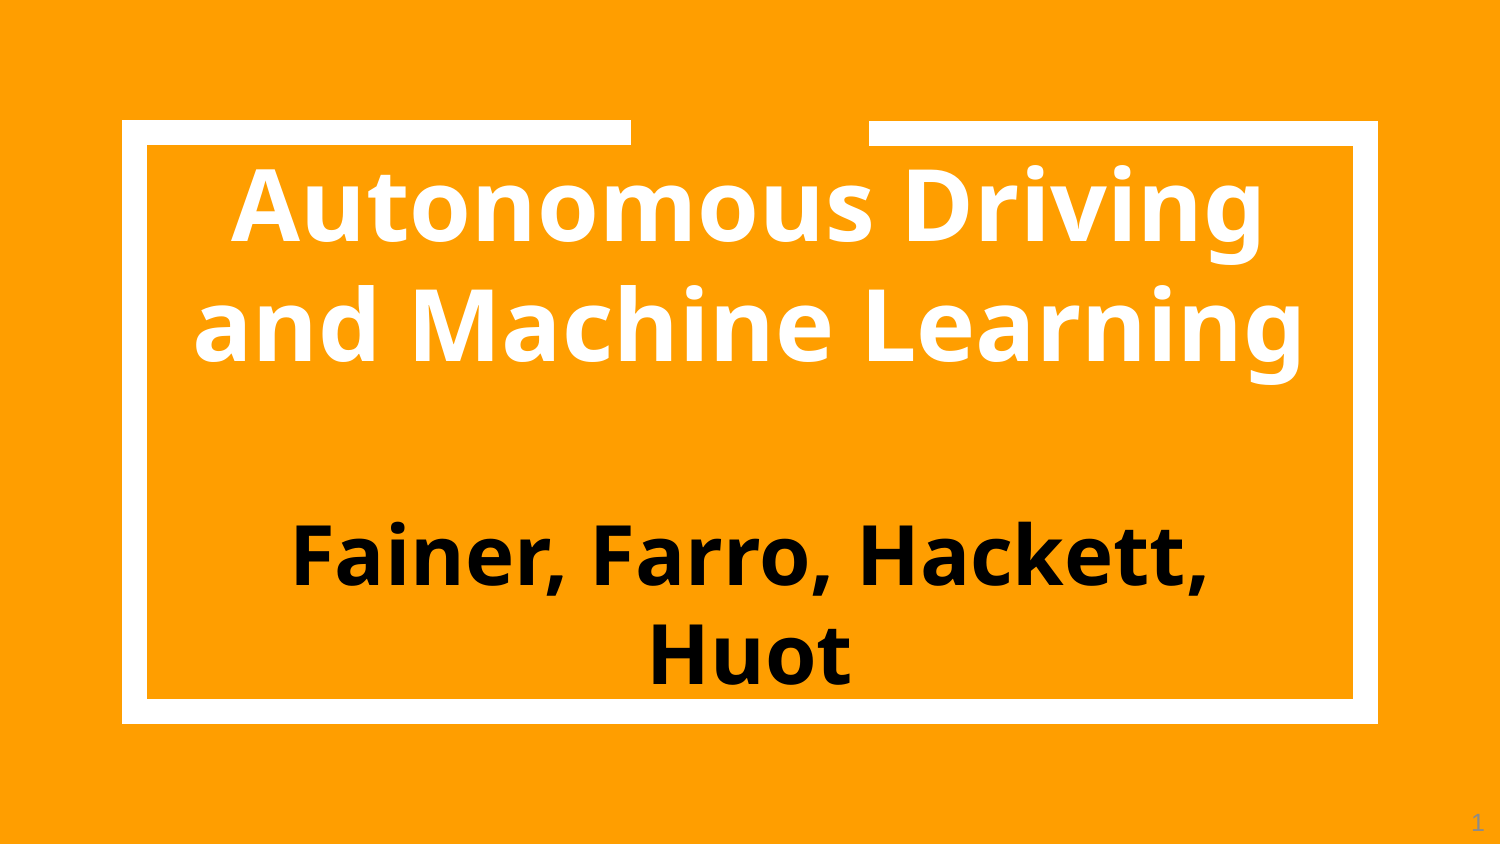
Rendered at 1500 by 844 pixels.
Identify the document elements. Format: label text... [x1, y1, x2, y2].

slide_number 1 [1149, 798, 1500, 844]
title Autonomous Driving and Machine Learning Fainer, Farro, Hackett, Huot [166, 326, 1334, 517]
